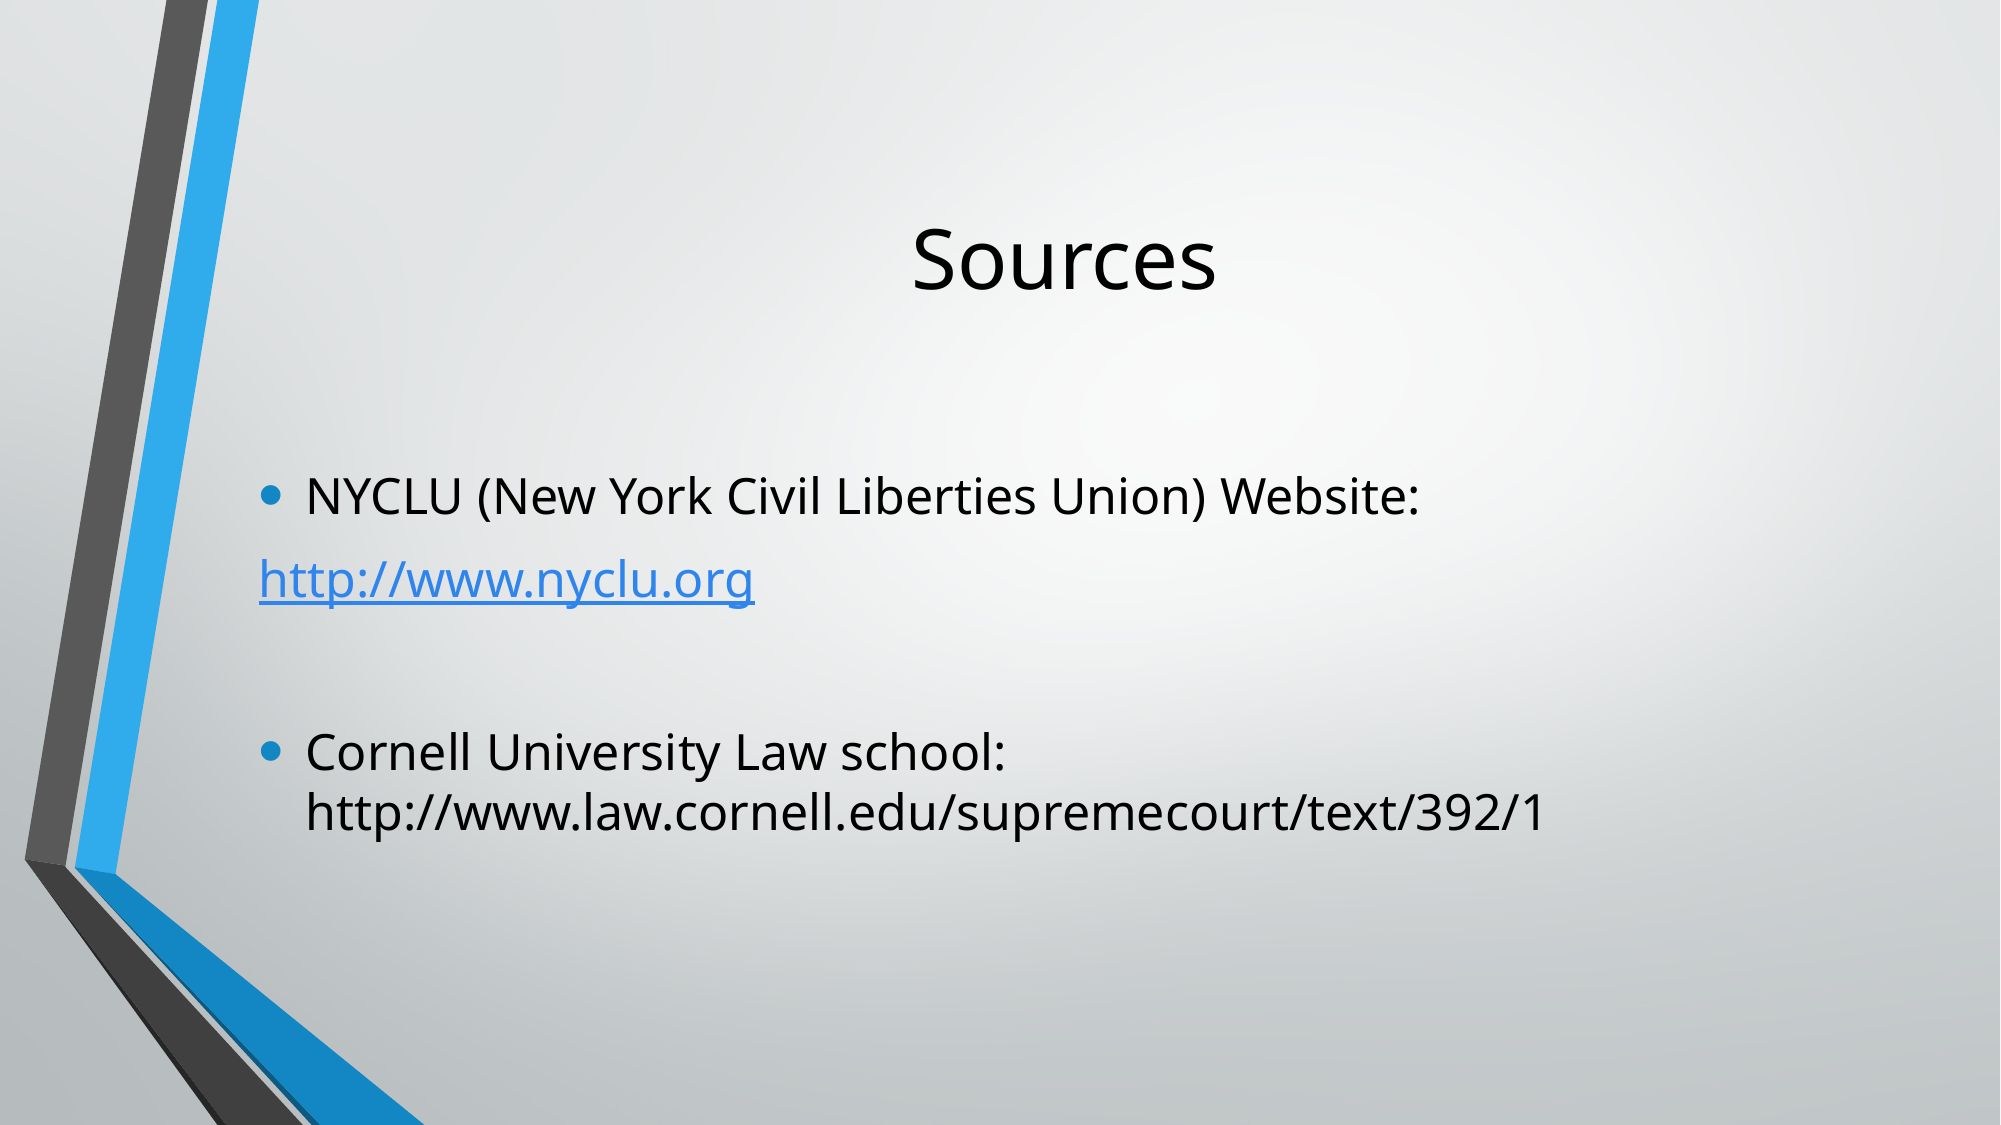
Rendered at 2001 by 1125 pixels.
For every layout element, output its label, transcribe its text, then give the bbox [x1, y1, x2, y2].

title Sources [243, 112, 1887, 400]
list NYCLU (New York Civil Liberties Union) Website: http://www.nyclu.org Cornell University Law school: http://www.law.cornell.edu/supremecourt/text/392/1 [243, 437, 1887, 950]
